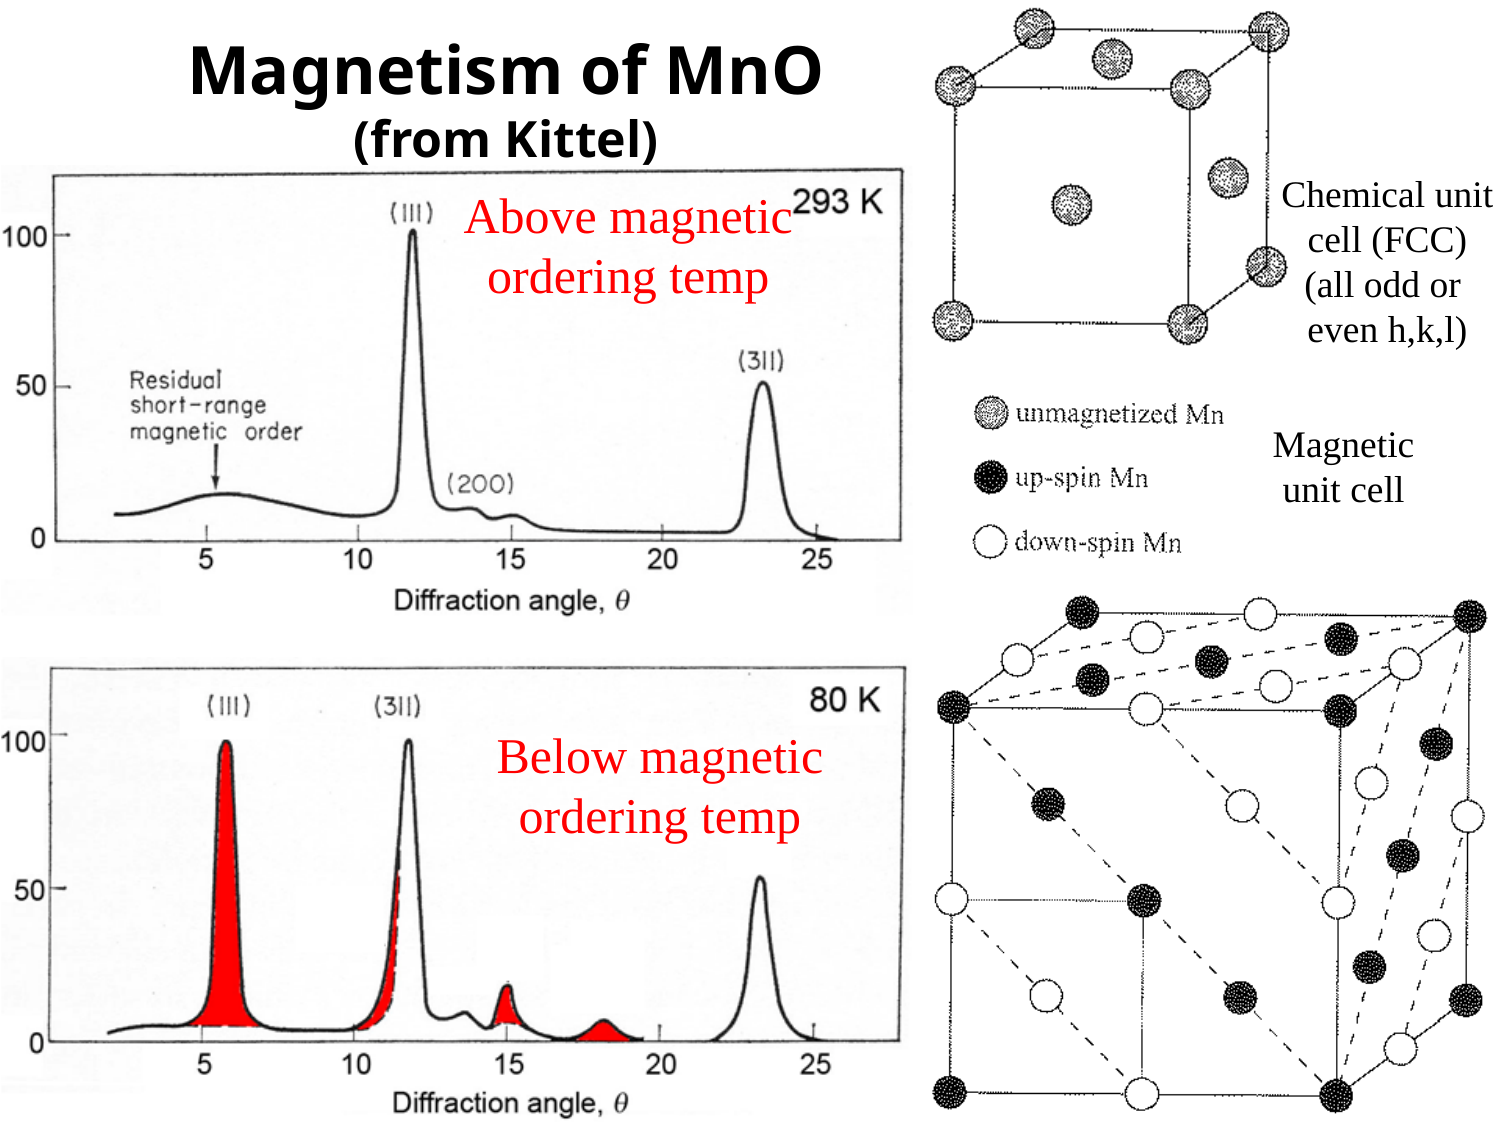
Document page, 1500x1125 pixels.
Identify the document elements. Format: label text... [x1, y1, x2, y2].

text_box Magnetic unit cell [1253, 412, 1438, 518]
text_box Magnetism of MnO (from Kittel) [12, 20, 907, 164]
text_box Chemical unit cell (FCC) (all odd or even h,k,l) [1310, 162, 1500, 358]
picture [0, 0, 1500, 1125]
